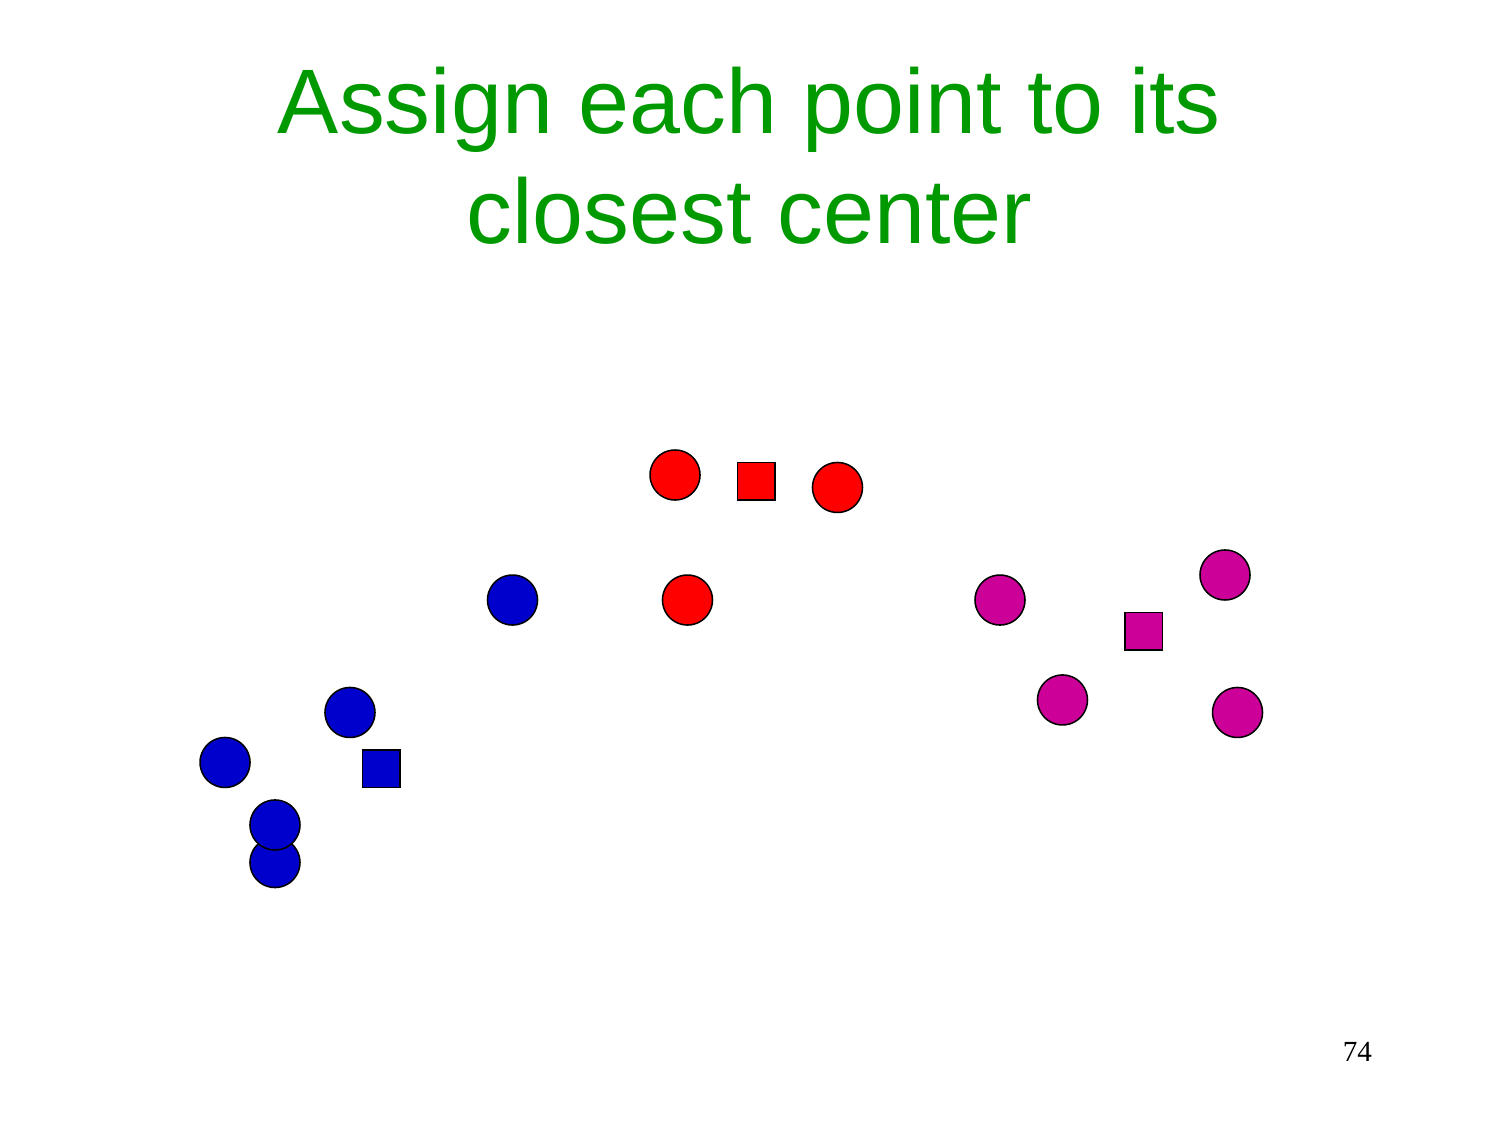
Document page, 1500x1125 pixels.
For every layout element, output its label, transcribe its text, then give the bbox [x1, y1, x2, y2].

text_box [249, 844, 301, 888]
slide_number 74 [1074, 1024, 1388, 1101]
text_box [200, 737, 251, 788]
text_box [249, 799, 301, 851]
text_box [650, 450, 701, 501]
text_box [1212, 687, 1263, 738]
text_box [662, 575, 713, 626]
text_box [737, 462, 775, 500]
text_box [362, 750, 400, 788]
text_box [975, 575, 1026, 626]
text_box [487, 575, 538, 626]
text_box [1037, 674, 1088, 725]
title Assign each point to its closest center [112, 57, 1388, 246]
text_box [1200, 549, 1251, 601]
text_box [1125, 612, 1163, 650]
text_box [324, 687, 376, 738]
text_box [812, 462, 863, 513]
